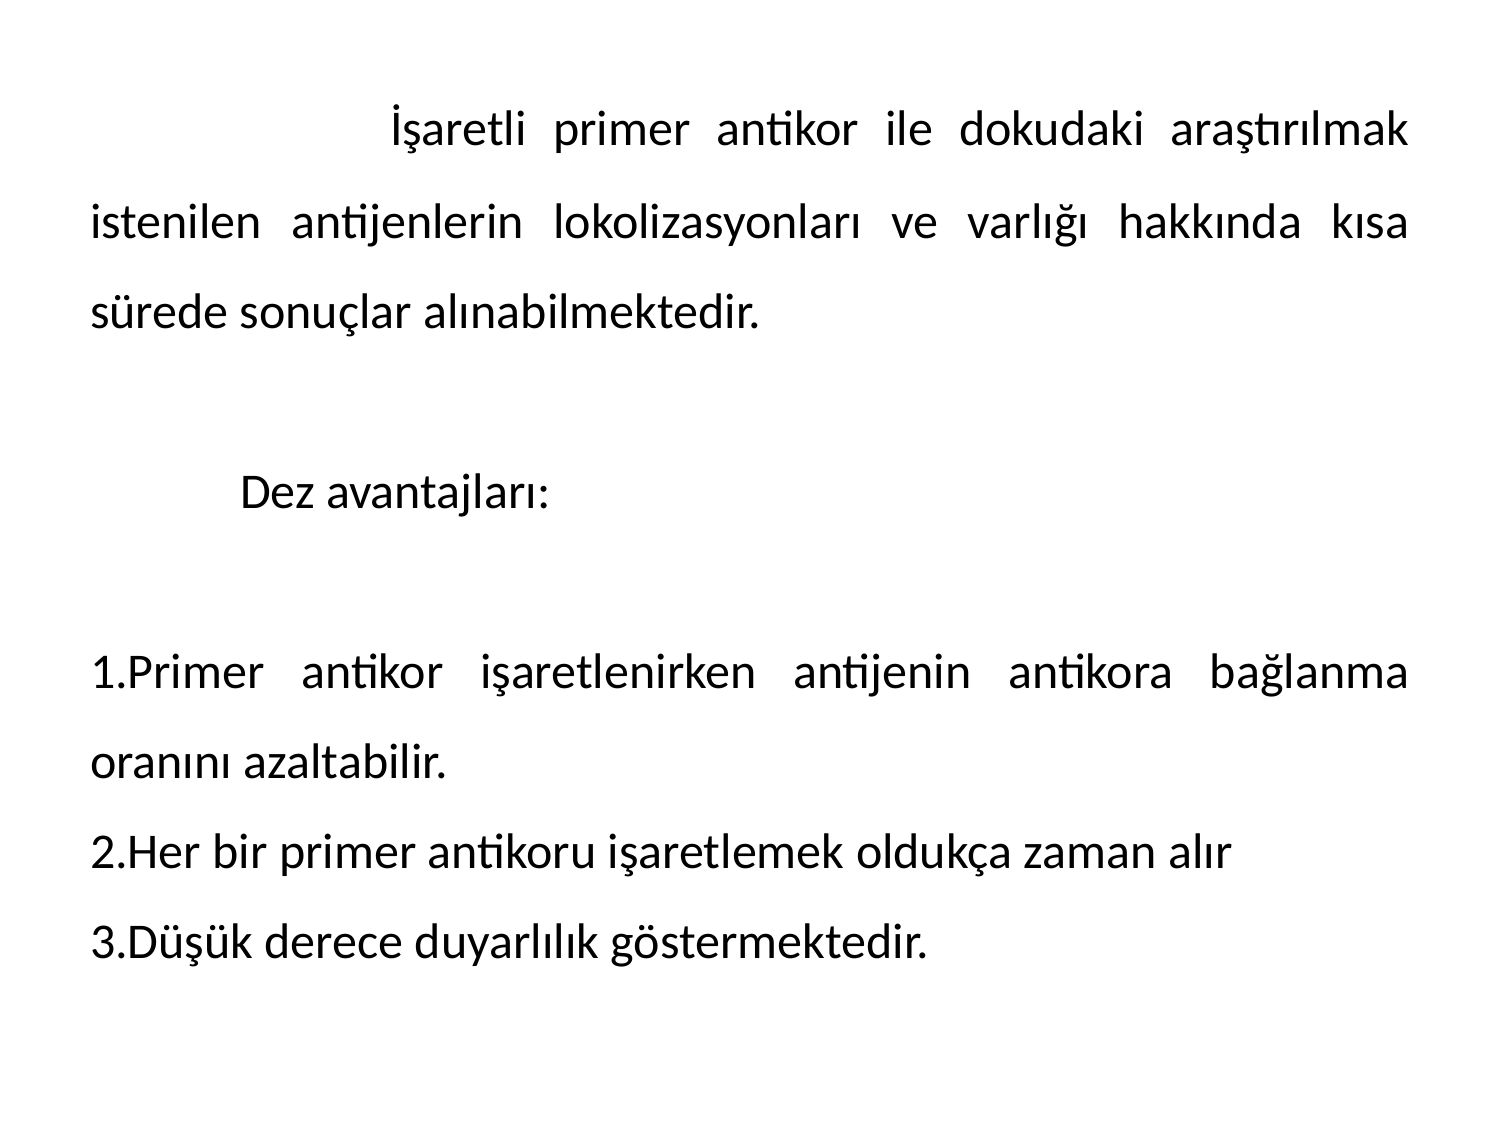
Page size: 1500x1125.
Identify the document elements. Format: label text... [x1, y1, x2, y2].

list İşaretli primer antikor ile dokudaki araştırılmak istenilen antijenlerin lokolizasyonları ve varlığı hakkında kısa sürede sonuçlar alınabilmektedir. Dez avantajları: Primer antikor işaretlenirken antijenin antikora bağlanma oranını azaltabilir. Her bir primer antikoru işaretlemek oldukça zaman alır Düşük derece duyarlılık göstermektedir. [75, 31, 1425, 1125]
